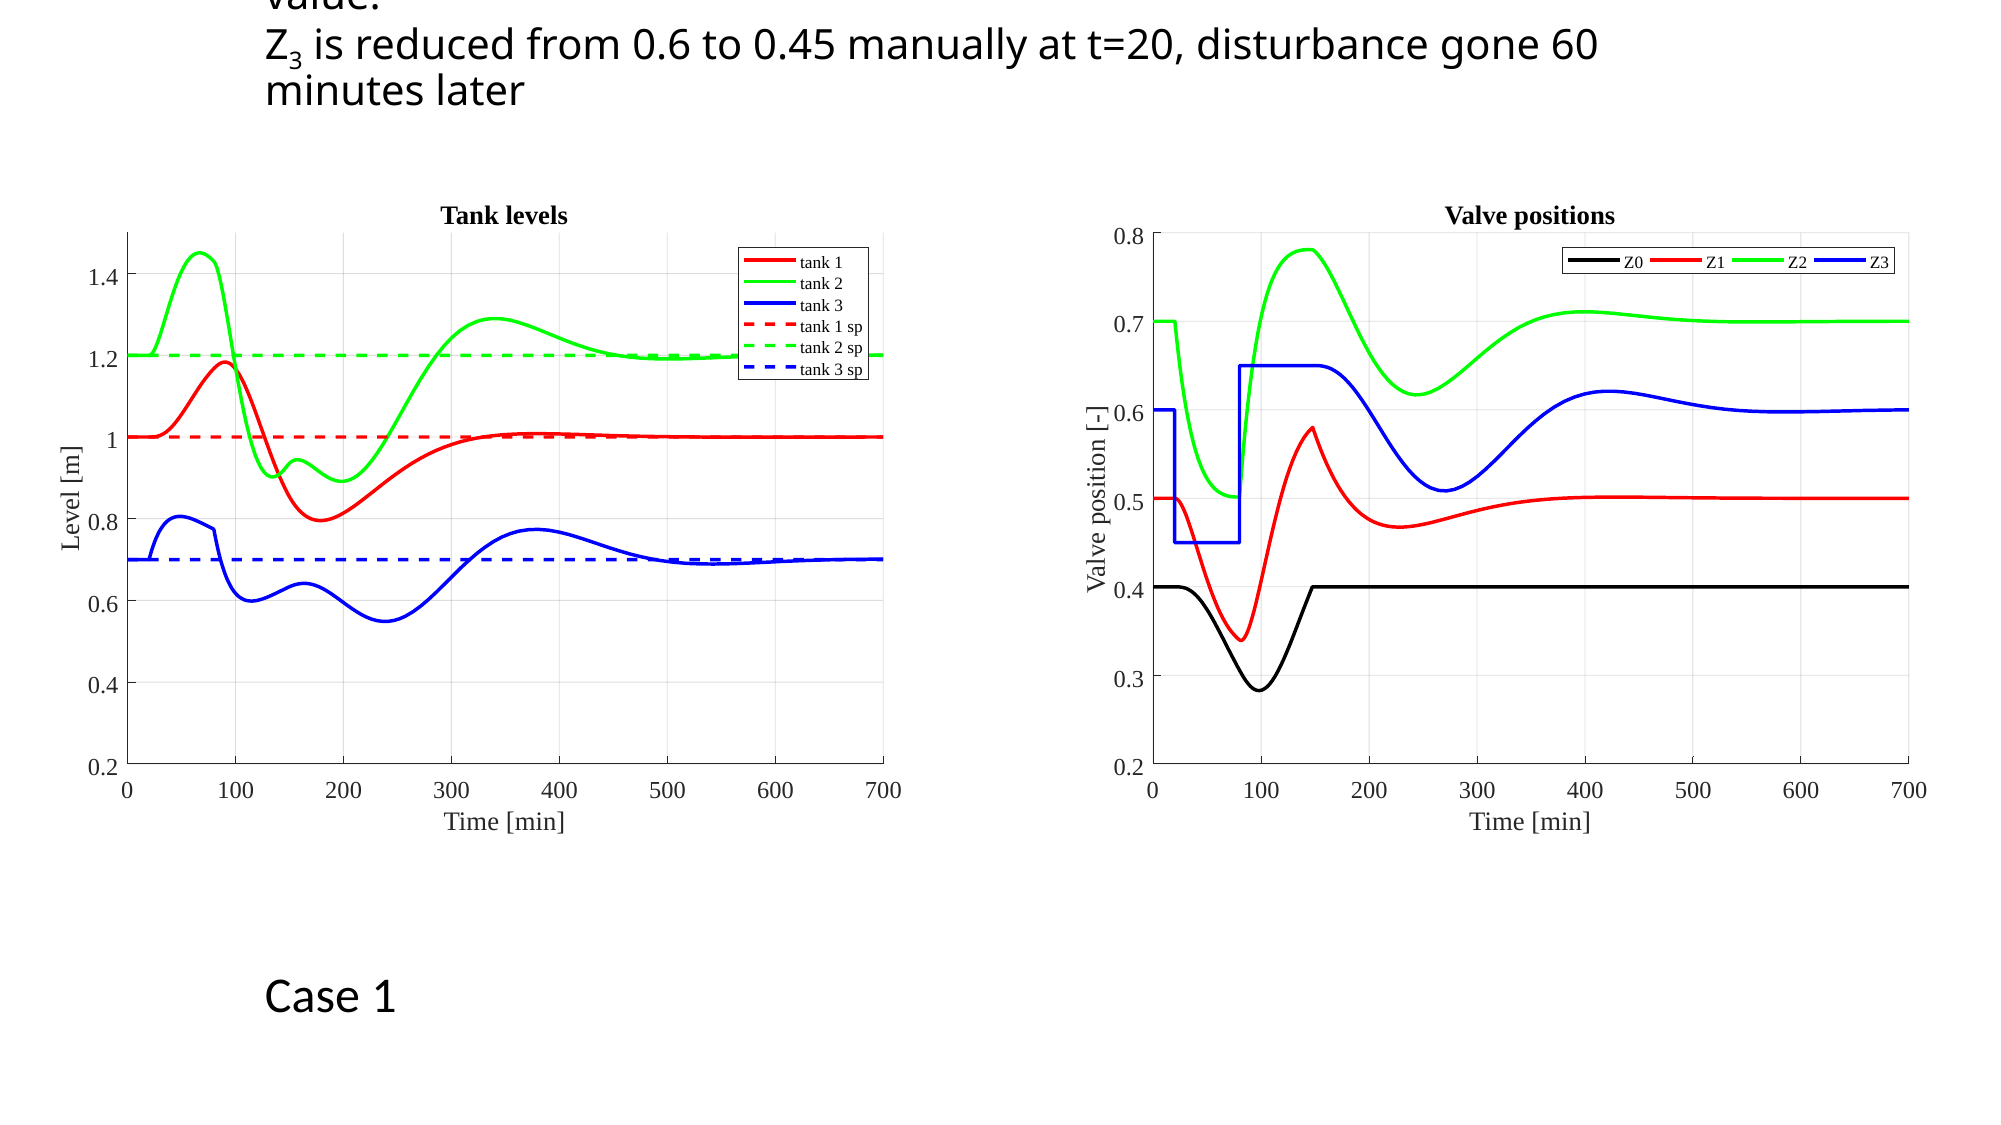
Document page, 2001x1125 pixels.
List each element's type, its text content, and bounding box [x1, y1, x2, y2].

picture [1025, 184, 2000, 835]
subtitle Case 1 [249, 961, 1750, 1072]
picture [0, 184, 975, 835]
title SRC - Disturbance for 60 min: Max flow out of tank 3 is 75% of nominal value: Z3 is reduced from 0.6 to 0.45 manually at t=20, disturbance gone 60 minutes later [249, 36, 1750, 123]
